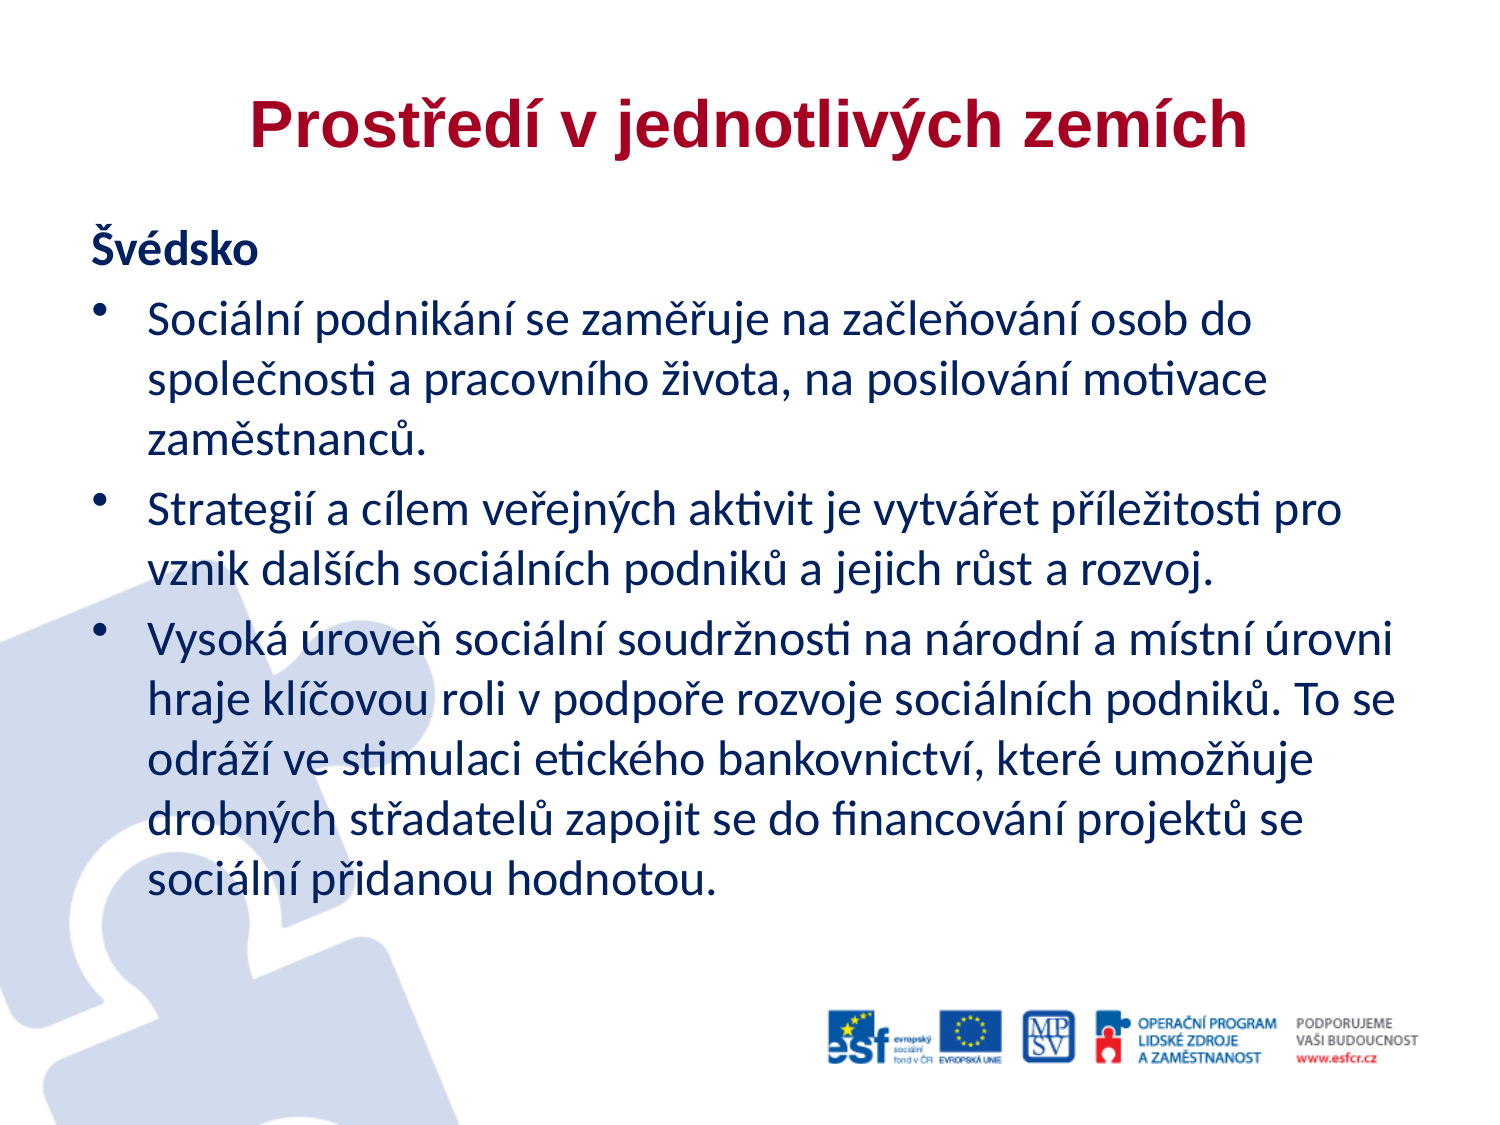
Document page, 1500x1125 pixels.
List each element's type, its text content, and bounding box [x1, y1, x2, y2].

title Prostředí v jednotlivých zemích [75, 45, 1425, 197]
list Švédsko Sociální podnikání se zaměřuje na začleňování osob do společnosti a pracovního života, na posilování motivace zaměstnanců. Strategií a cílem veřejných aktivit je vytvářet příležitosti pro vznik dalších sociálních podniků a jejich růst a rozvoj. Vysoká úroveň sociální soudržnosti na národní a místní úrovni hraje klíčovou roli v podpoře rozvoje sociálních podniků. To se odráží ve stimulaci etického bankovnictví, které umožňuje drobných střadatelů zapojit se do financování projektů se sociální přidanou hodnotou. [76, 208, 1427, 951]
picture [0, 0, 1500, 1125]
